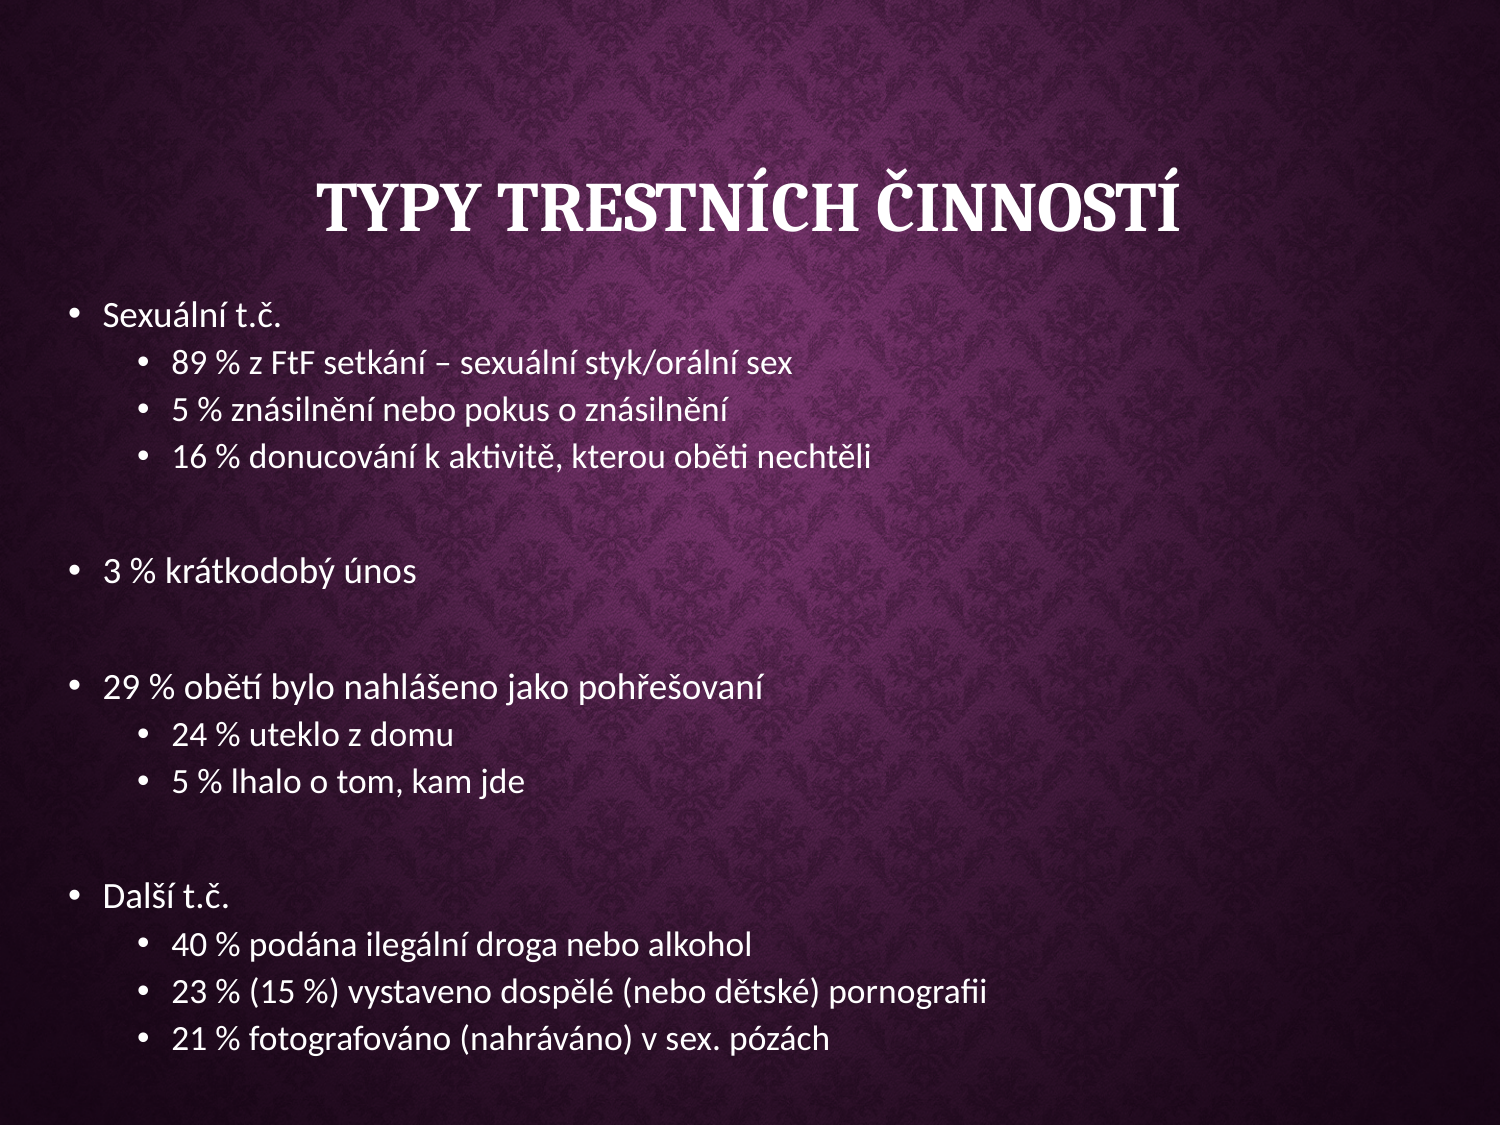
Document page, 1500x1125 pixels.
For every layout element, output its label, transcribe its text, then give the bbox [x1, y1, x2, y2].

list Sexuální t.č. 89 % z FtF setkání – sexuální styk/orální sex 5 % znásilnění nebo pokus o znásilnění 16 % donucování k aktivitě, kterou oběti nechtěli 3 % krátkodobý únos 29 % obětí bylo nahlášeno jako pohřešovaní 24 % uteklo z domu 5 % lhalo o tom, kam jde Další t.č. 40 % podána ilegální droga nebo alkohol 23 % (15 %) vystaveno dospělé (nebo dětské) pornografii 21 % fotografováno (nahráváno) v sex. pózách [53, 287, 1447, 1071]
title Typy trestních činností [112, 99, 1387, 287]
